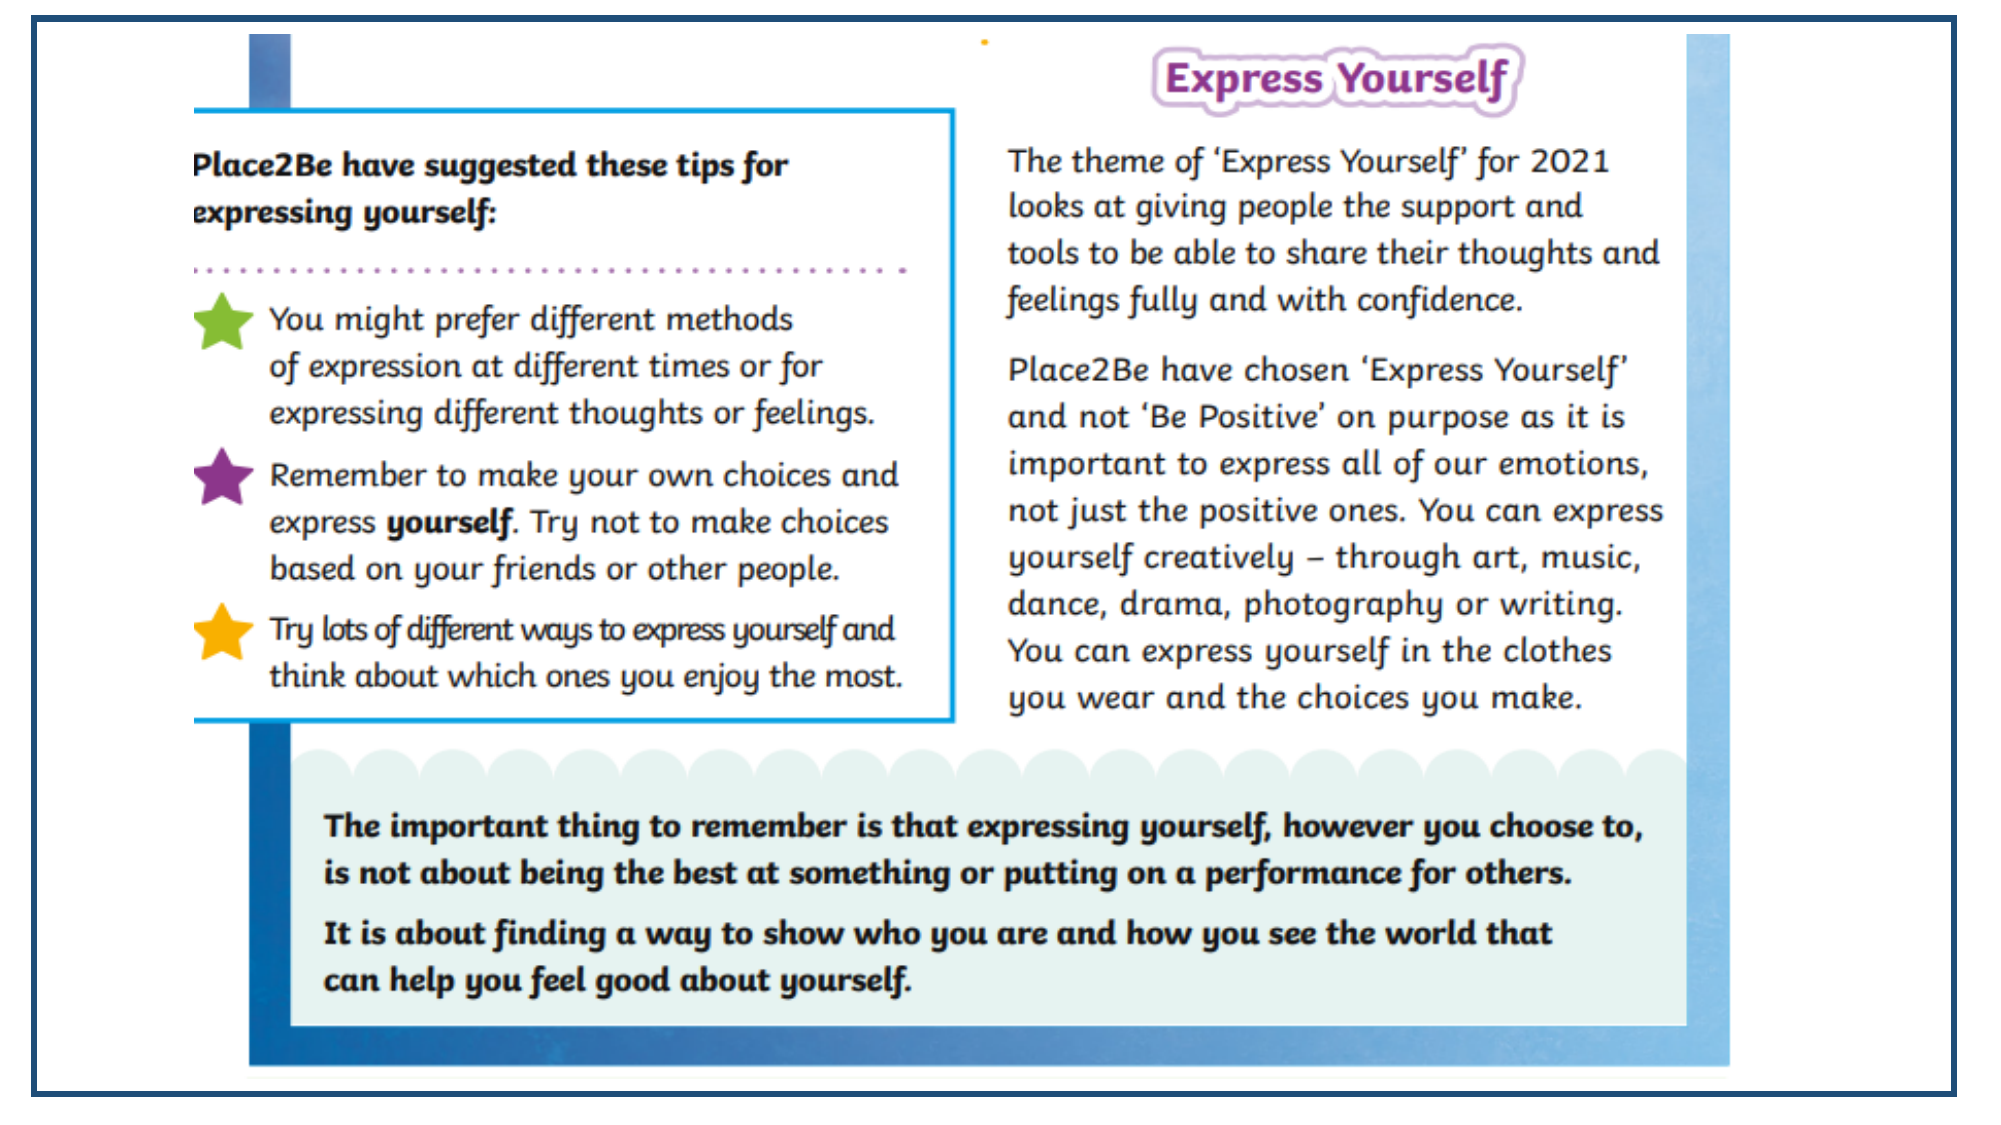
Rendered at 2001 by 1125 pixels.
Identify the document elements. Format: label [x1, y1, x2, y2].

text_box [34, 18, 1955, 1095]
picture [194, 34, 1750, 1079]
picture [194, 113, 950, 718]
